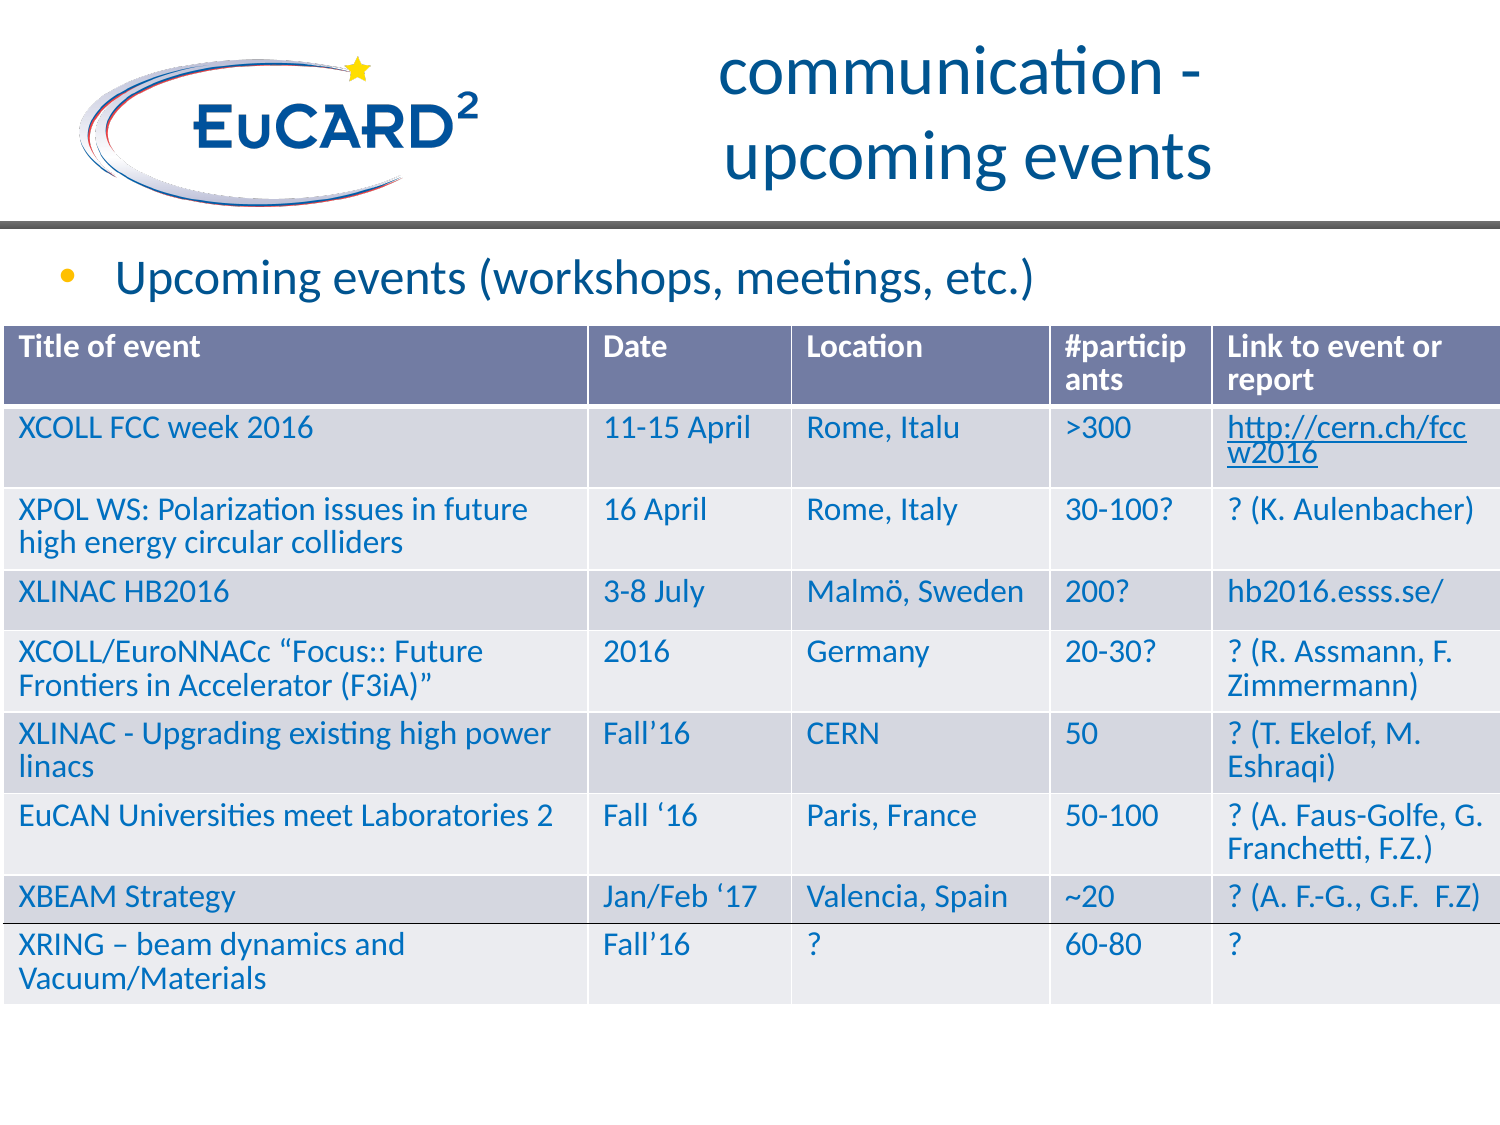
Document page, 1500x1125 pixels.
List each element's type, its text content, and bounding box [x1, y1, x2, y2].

table_cell hb2016.esss.se/ [1213, 571, 1500, 630]
table_cell 3-8 July [589, 571, 791, 630]
table_cell 30-100? [1051, 489, 1211, 569]
table_cell http://cern.ch/fccw2016 [1213, 409, 1500, 487]
table_cell XBEAM Strategy [4, 876, 587, 923]
table_cell ? [792, 924, 1049, 1004]
picture [0, 0, 1500, 237]
table_cell Fall’16 [589, 924, 791, 1004]
table_cell XCOLL FCC week 2016 [4, 409, 587, 487]
table_header Title of event [4, 326, 587, 404]
table_cell XRING – beam dynamics and Vacuum/Materials [4, 924, 587, 1004]
table_cell 20-30? [1051, 631, 1211, 711]
table_cell Fall ‘16 [589, 794, 791, 874]
table_cell Malmö, Sweden [792, 571, 1049, 630]
table_header #participants [1051, 326, 1211, 404]
table_cell ? [1213, 924, 1500, 1004]
table_cell CERN [792, 713, 1049, 793]
table_cell 2016 [589, 631, 791, 711]
table_cell ~20 [1051, 876, 1211, 923]
table_header Location [792, 326, 1049, 404]
table_header Link to event or report [1213, 326, 1500, 404]
table_cell ? (A. Faus-Golfe, G. Franchetti, F.Z.) [1213, 794, 1500, 874]
table_cell Jan/Feb ‘17 [589, 876, 791, 923]
table_cell 50 [1051, 713, 1211, 793]
table_cell Paris, France [792, 794, 1049, 874]
table_cell ? (A. F.-G., G.F. F.Z) [1213, 876, 1500, 923]
list Upcoming events (workshops, meetings, etc.) [43, 237, 1457, 324]
table_cell XPOL WS: Polarization issues in future high energy circular colliders [4, 489, 587, 569]
table_cell 11-15 April [589, 409, 791, 487]
table_cell >300 [1051, 409, 1211, 487]
table_cell Fall’16 [589, 713, 791, 793]
table_cell Rome, Italu [792, 409, 1049, 487]
table_cell 200? [1051, 571, 1211, 630]
table_cell XCOLL/EuroNNACc “Focus:: Future Frontiers in Accelerator (F3iA)” [4, 631, 587, 711]
table_cell Germany [792, 631, 1049, 711]
table_cell 60-80 [1051, 924, 1211, 1004]
table_cell Valencia, Spain [792, 876, 1049, 923]
table_cell XLINAC HB2016 [4, 571, 587, 630]
table_cell ? (R. Assmann, F. Zimmermann) [1213, 631, 1500, 711]
table_cell Rome, Italy [792, 489, 1049, 569]
table_cell ? (K. Aulenbacher) [1213, 489, 1500, 569]
table_cell EuCAN Universities meet Laboratories 2 [4, 794, 587, 874]
table_header Date [589, 326, 791, 404]
table_cell ? (T. Ekelof, M. Eshraqi) [1213, 713, 1500, 793]
table_cell 50-100 [1051, 794, 1211, 874]
table_cell XLINAC - Upgrading existing high power linacs [4, 713, 587, 793]
title communication - upcoming events [437, 24, 1500, 193]
table_cell 16 April [589, 489, 791, 569]
